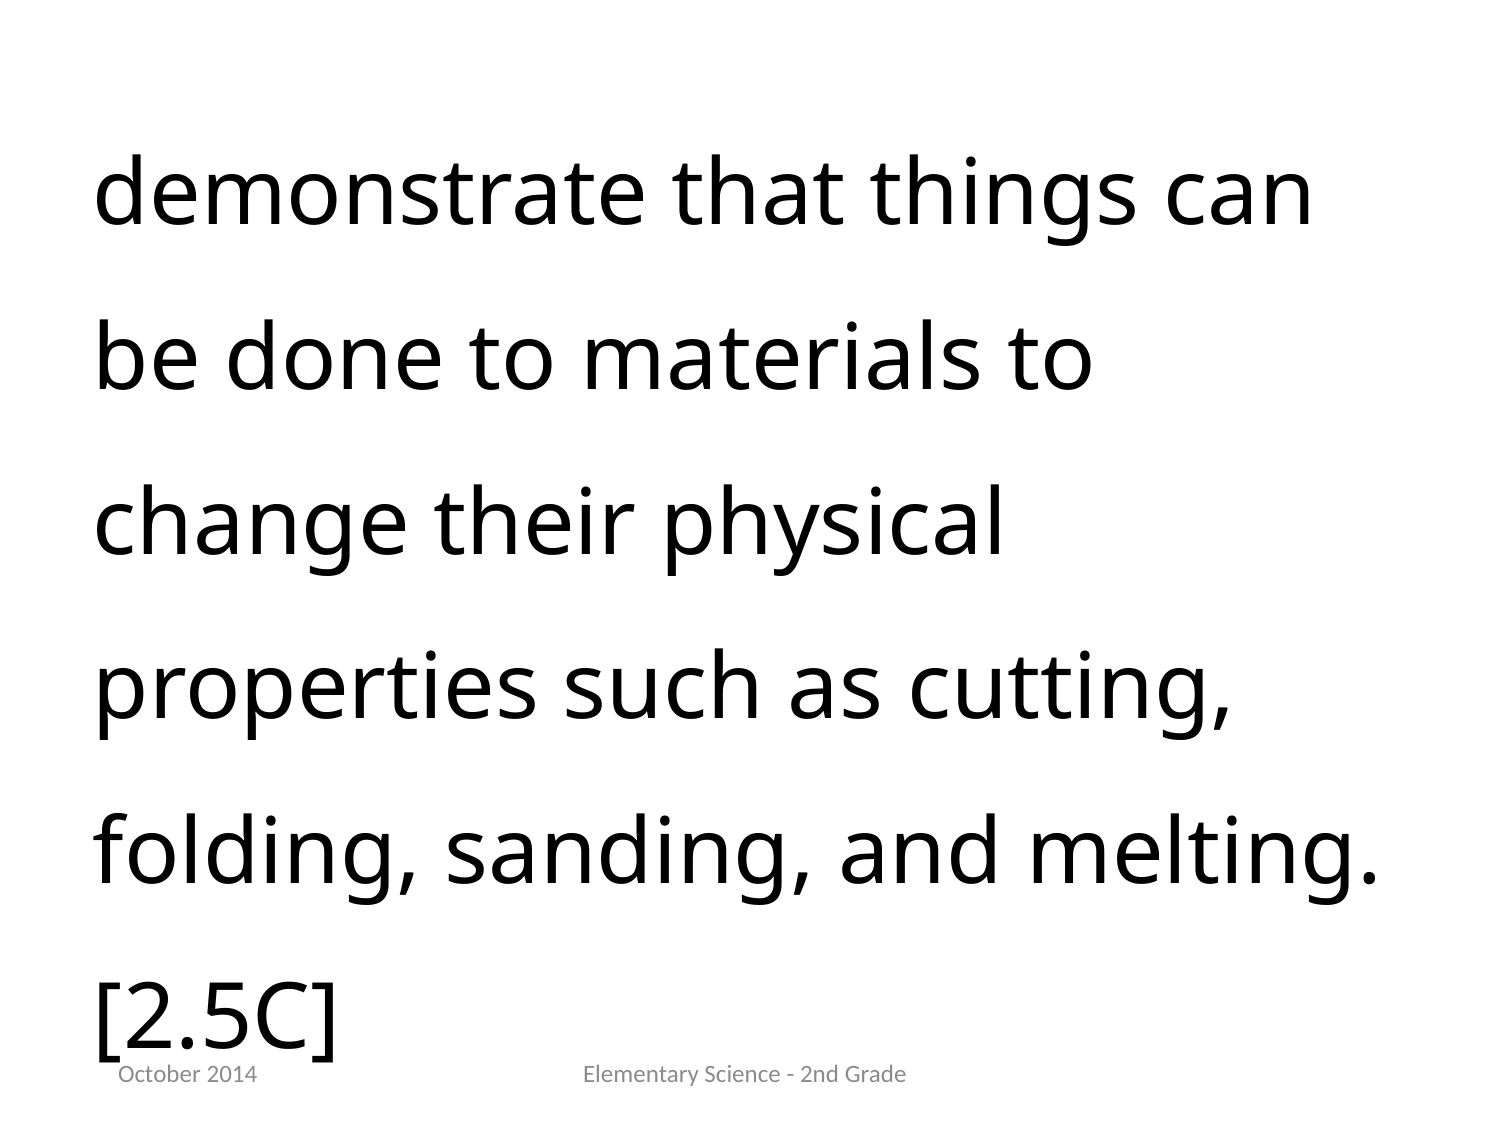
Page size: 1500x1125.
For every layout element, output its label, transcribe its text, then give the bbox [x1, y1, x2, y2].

footer Elementary Science - 2nd Grade [492, 1042, 999, 1103]
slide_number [103, 1042, 441, 1103]
subtitle demonstrate that things can be done to materials to change their physical properties such as cutting, folding, sanding, and melting.[2.5C] [78, 70, 1429, 1014]
